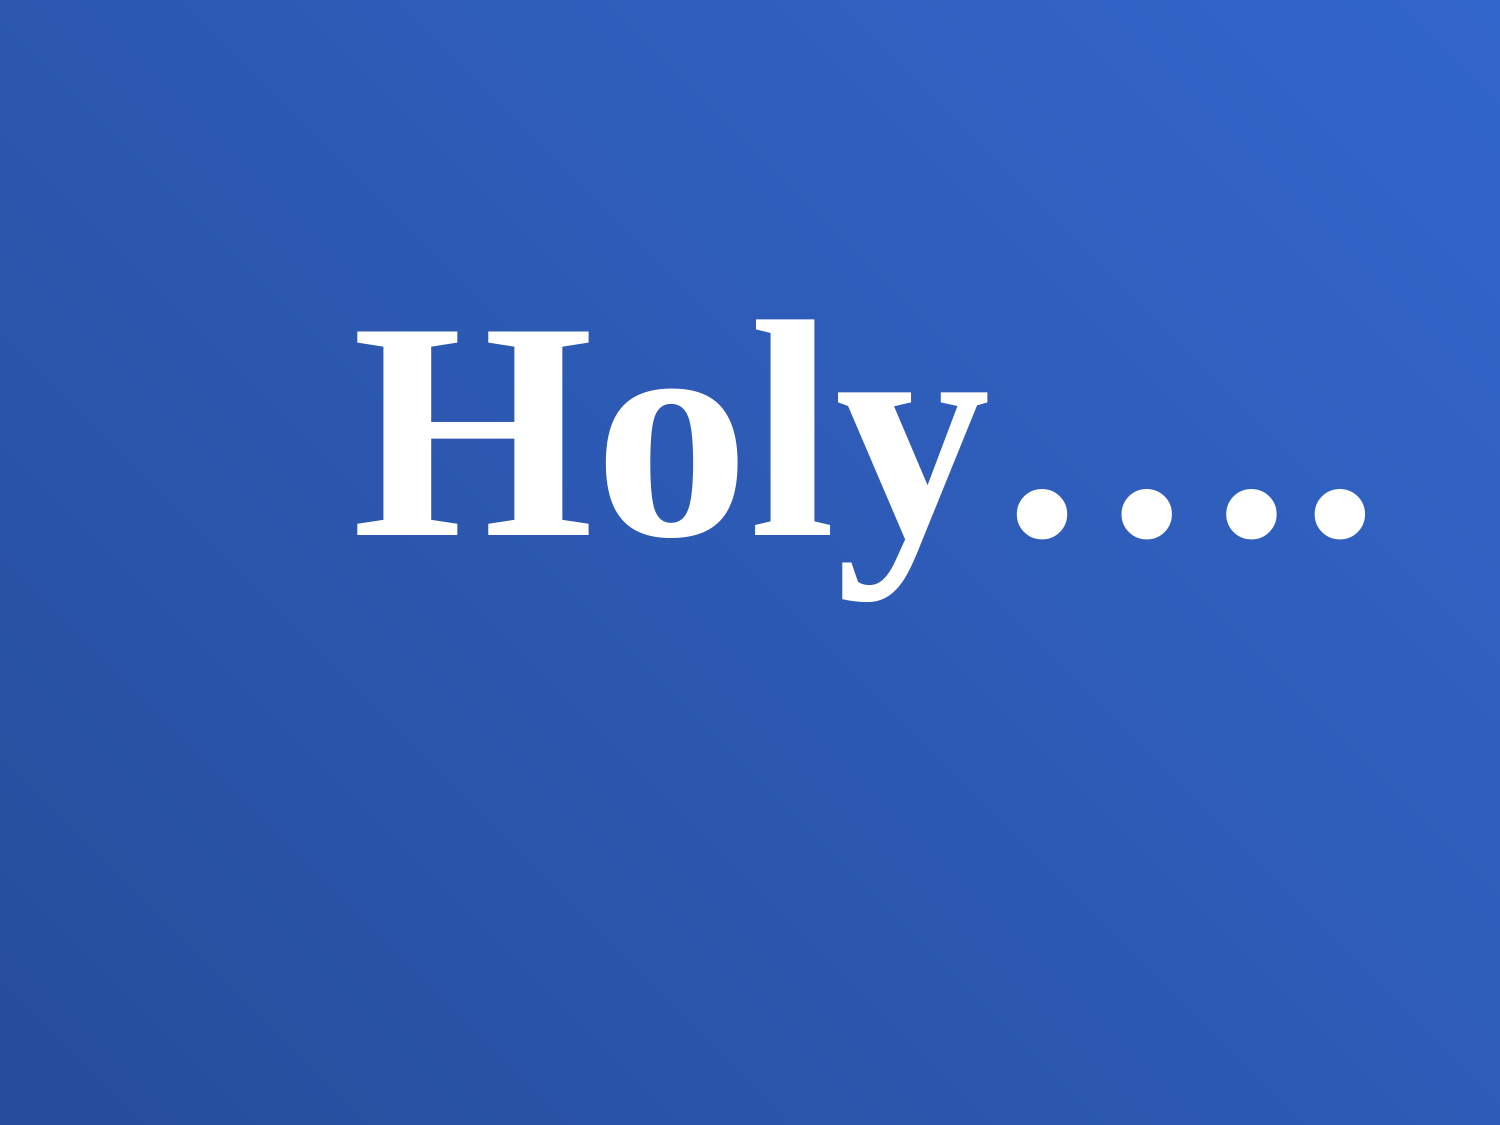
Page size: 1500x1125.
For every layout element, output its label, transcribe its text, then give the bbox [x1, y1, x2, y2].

text_box Holy…. [0, 478, 1500, 606]
